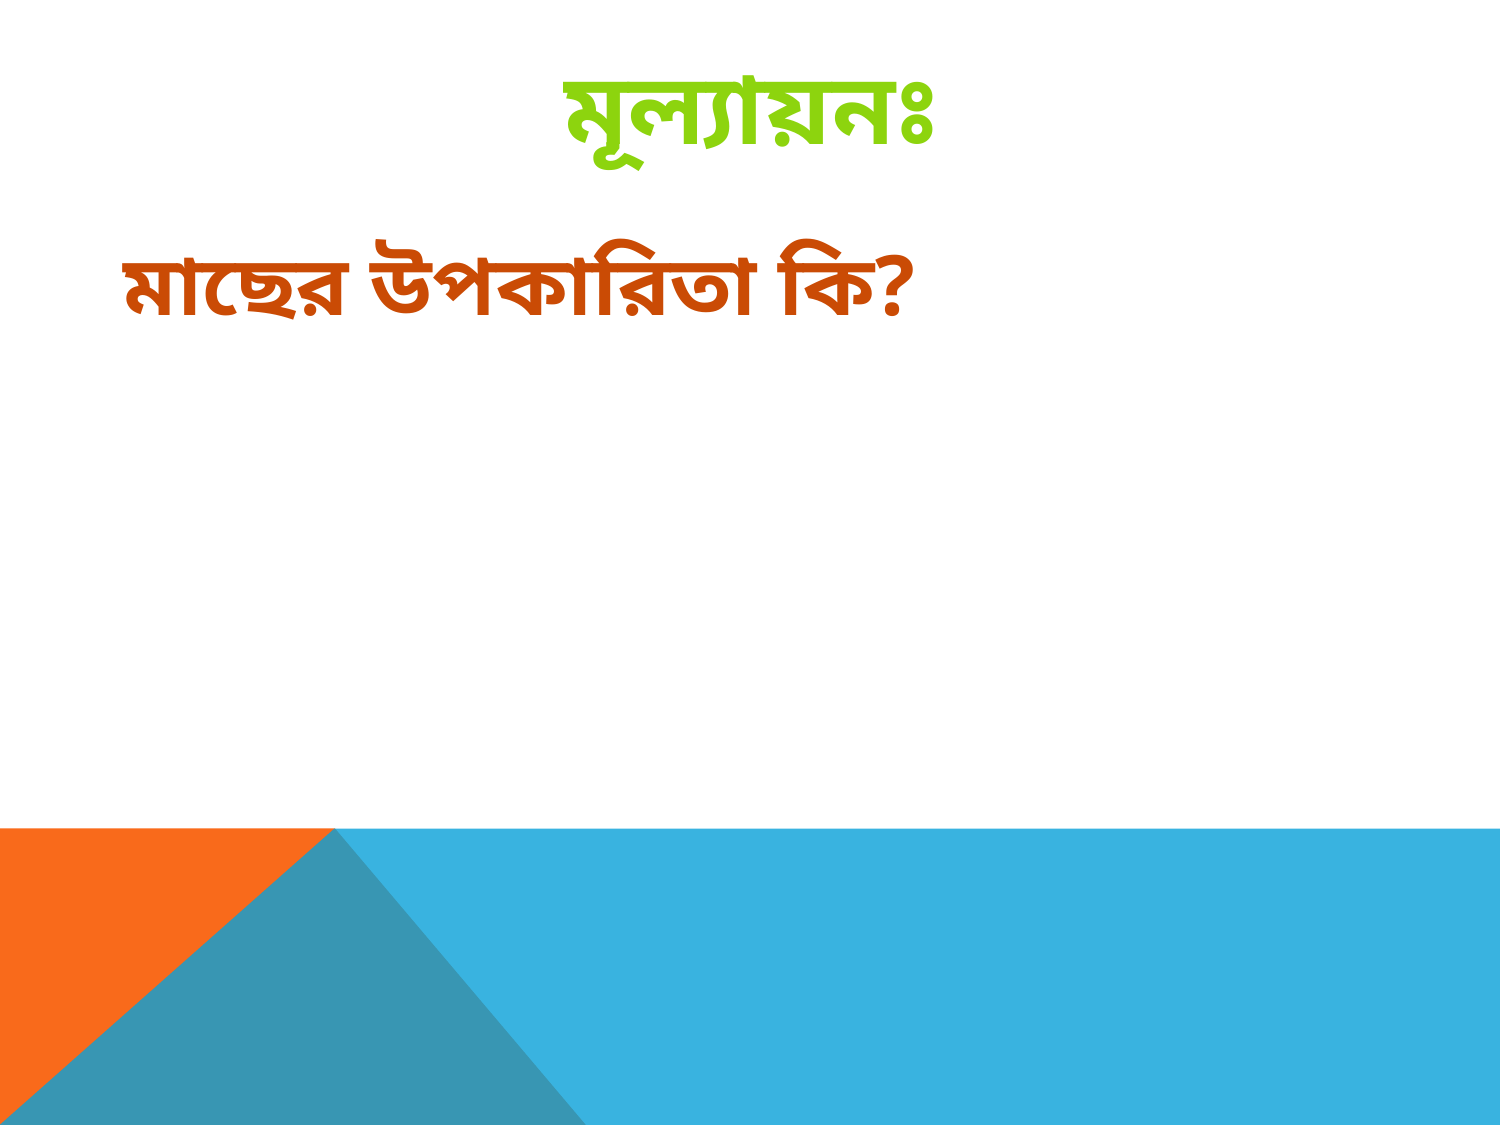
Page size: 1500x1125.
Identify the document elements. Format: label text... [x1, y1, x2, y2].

title মূল্যায়নঃ [135, 60, 1369, 150]
list মাছের উপকারিতা কি? [99, 224, 1450, 968]
